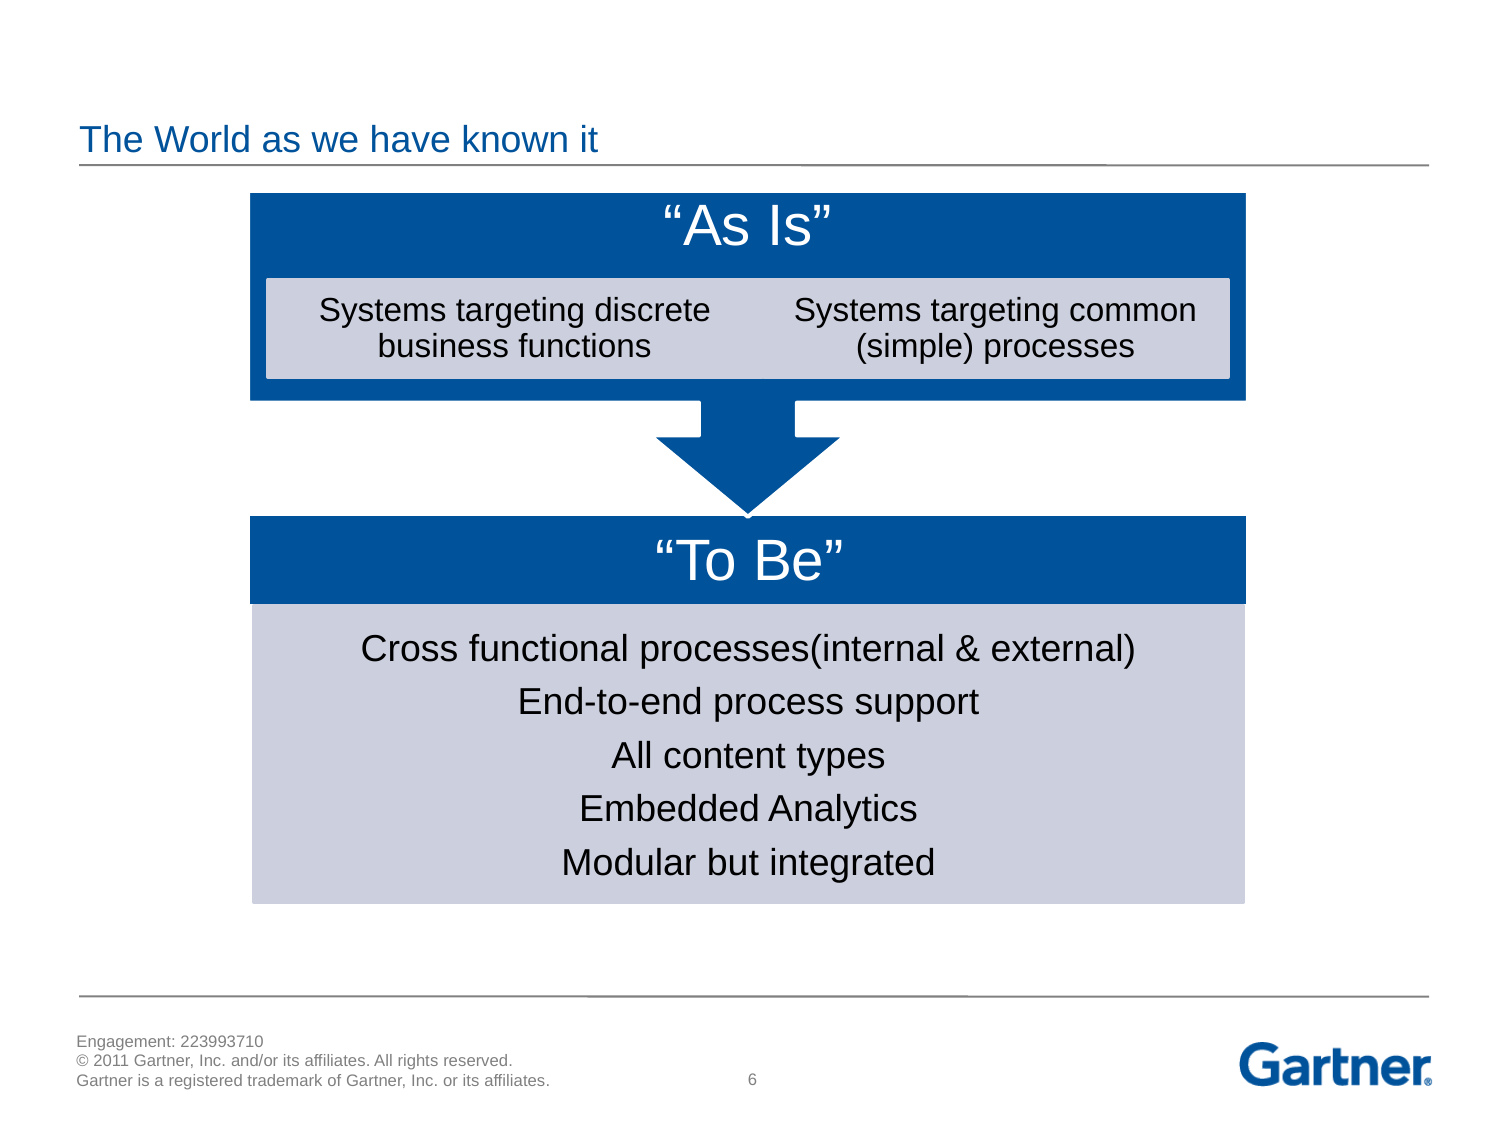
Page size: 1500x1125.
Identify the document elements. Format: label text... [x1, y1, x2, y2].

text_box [247, 190, 1249, 903]
picture [1196, 1035, 1474, 1089]
title The World as we have known it [78, 58, 1426, 168]
